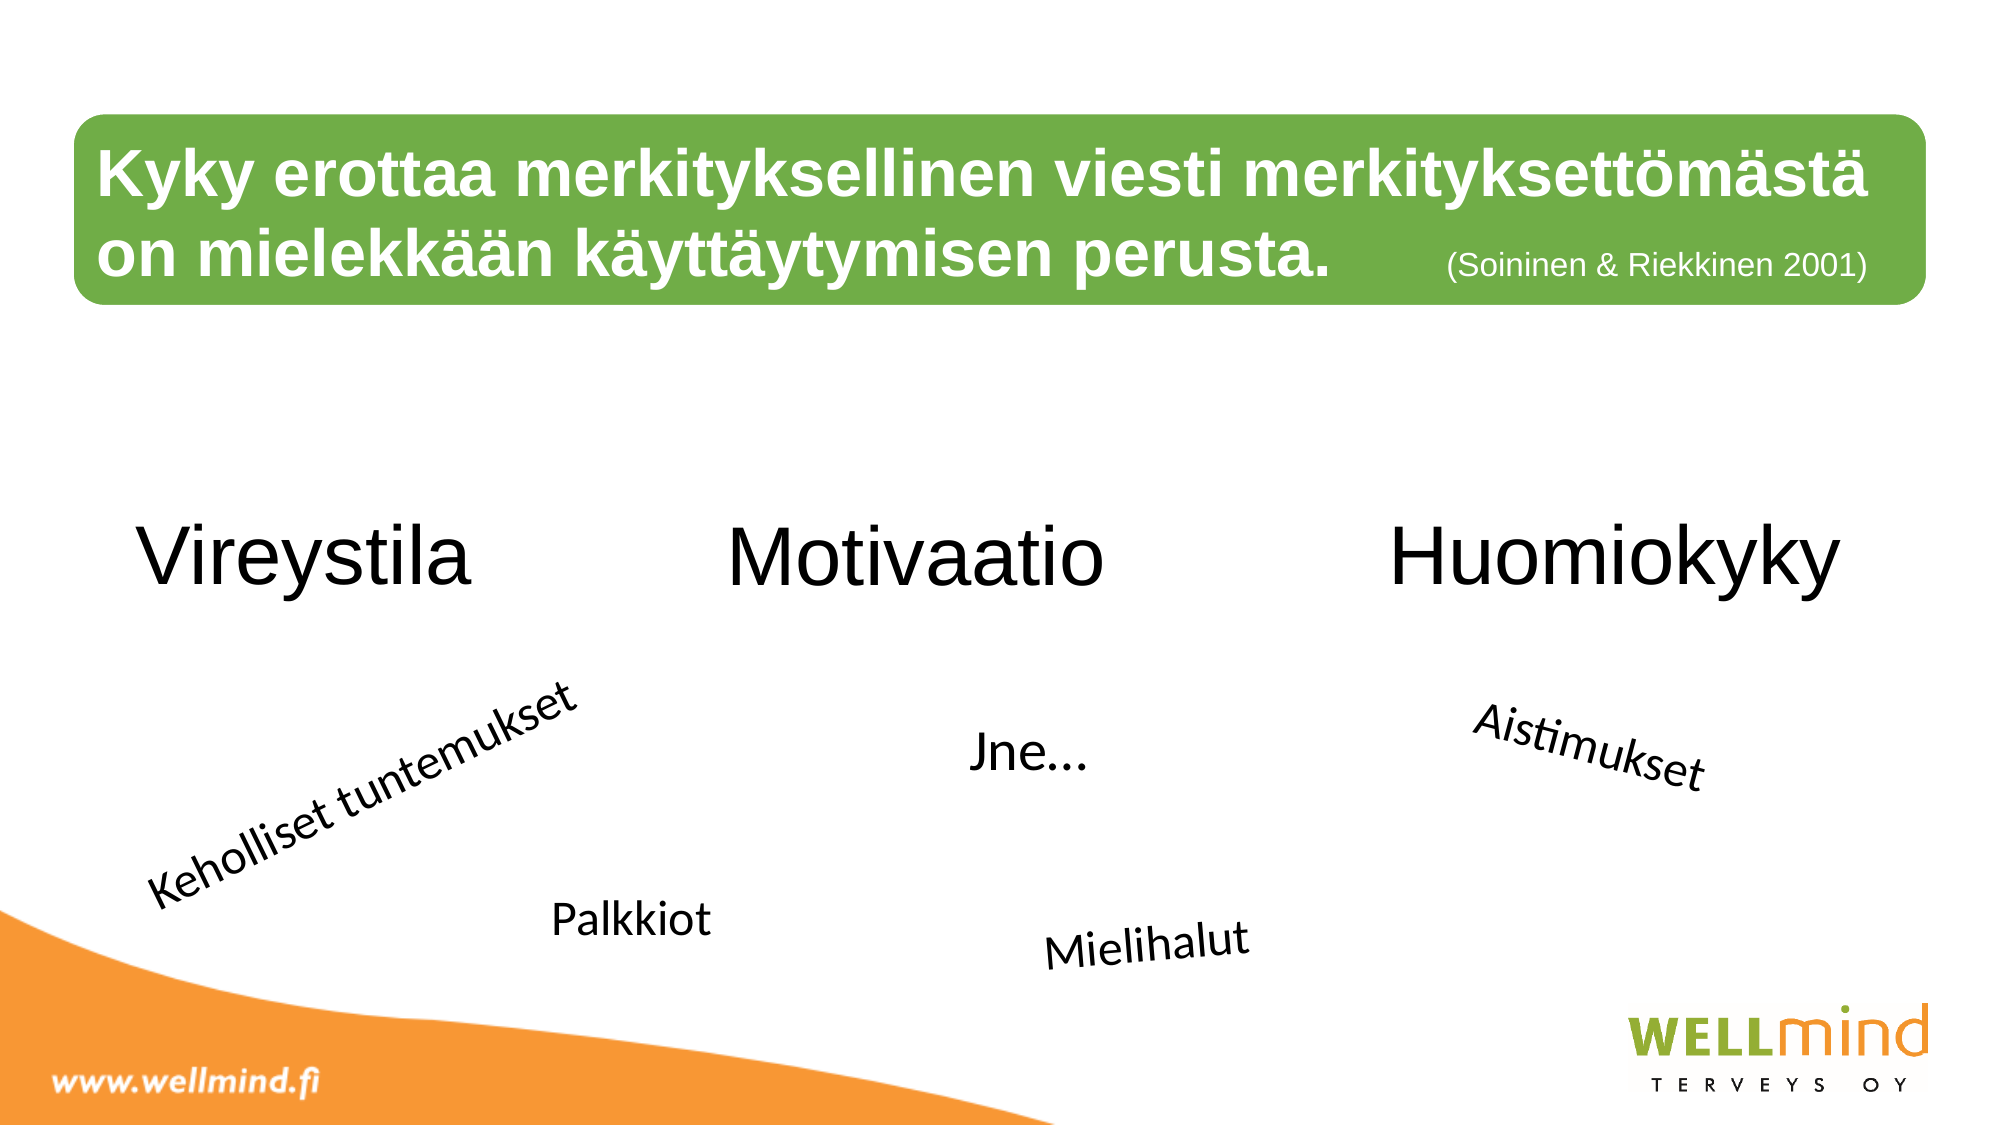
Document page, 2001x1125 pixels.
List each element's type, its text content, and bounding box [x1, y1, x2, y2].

text_box Mielihalut [1025, 894, 1269, 989]
text_box Jne… [954, 704, 1120, 790]
text_box Aistimukset [1453, 673, 1730, 815]
text_box Motivaatio [711, 494, 1190, 610]
text_box Huomiokyky [1373, 493, 1937, 609]
text_box Keholliset tuntemukset [120, 648, 602, 934]
text_box Kyky erottaa merkityksellinen viesti merkityksettömästä on mielekkään käyttäytymisen perusta. (Soininen & Riekkinen 2001) [70, 111, 1930, 309]
text_box Palkkiot [536, 877, 727, 953]
picture [0, 867, 1088, 1125]
picture [1628, 1003, 1928, 1092]
text_box Vireystila [120, 493, 549, 609]
